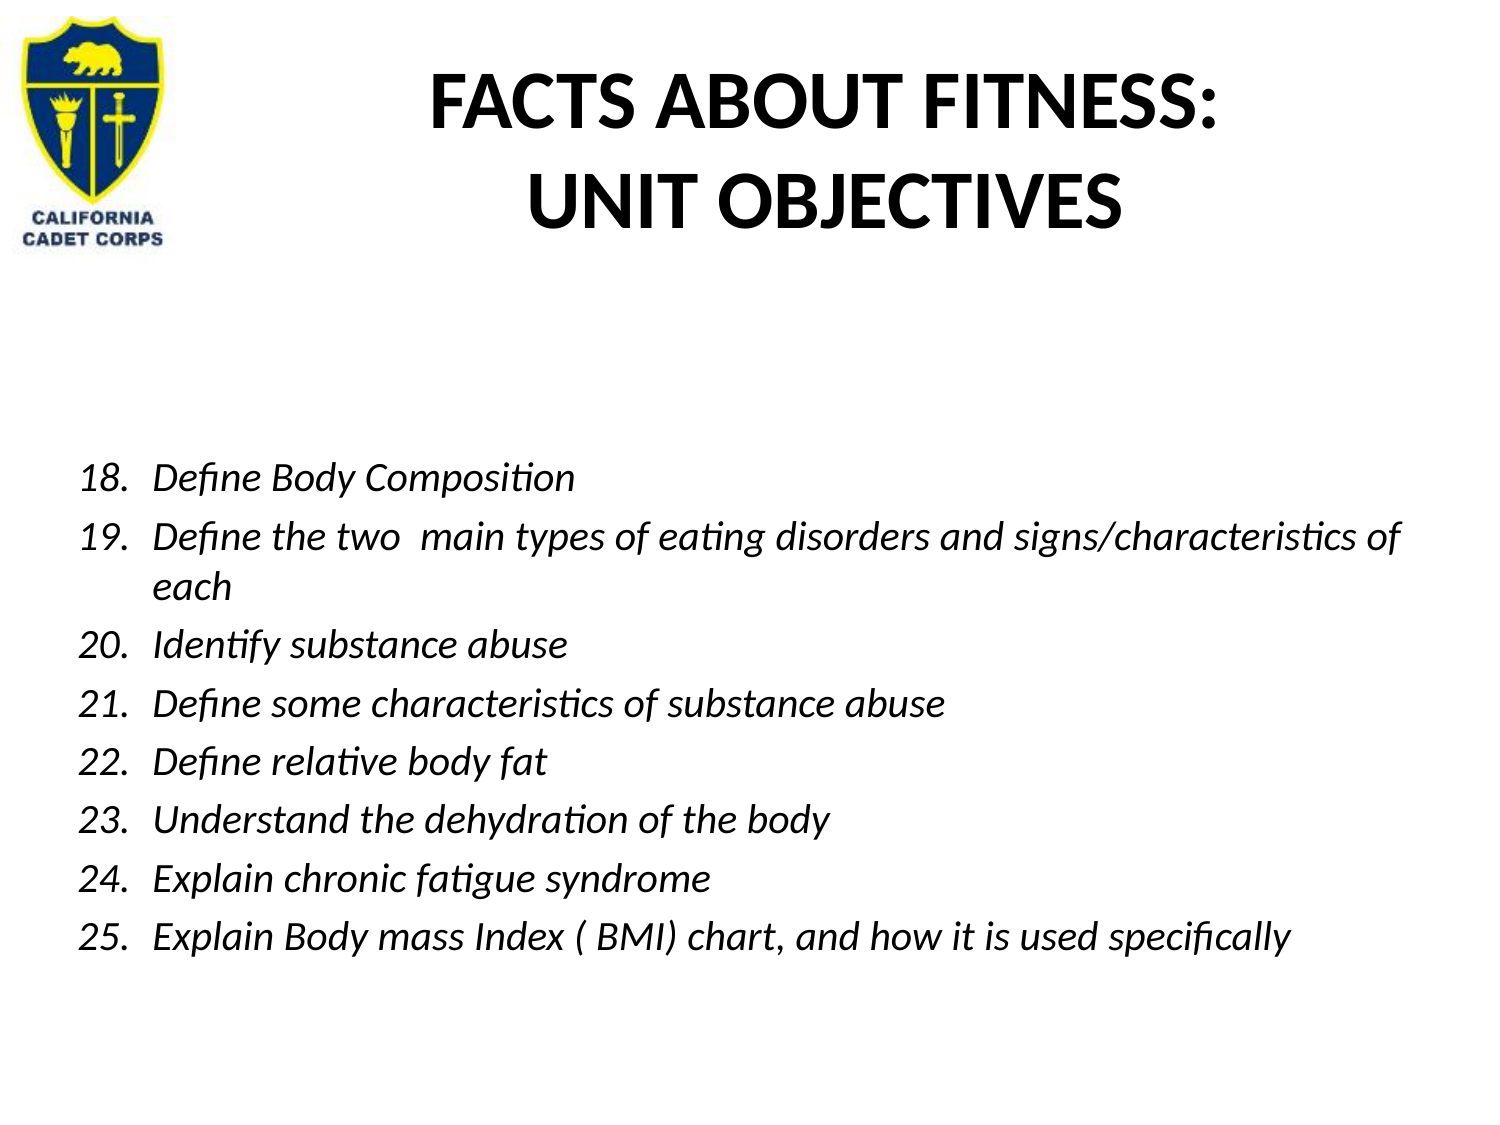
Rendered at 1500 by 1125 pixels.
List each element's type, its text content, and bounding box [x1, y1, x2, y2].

title Facts about Fitness: Unit Objectives [187, 37, 1463, 261]
list Define Body Composition Define the two main types of eating disorders and signs/characteristics of each Identify substance abuse Define some characteristics of substance abuse Define relative body fat Understand the dehydration of the body Explain chronic fatigue syndrome Explain Body mass Index ( BMI) chart, and how it is used specifically [62, 324, 1463, 1025]
picture [0, 16, 186, 261]
